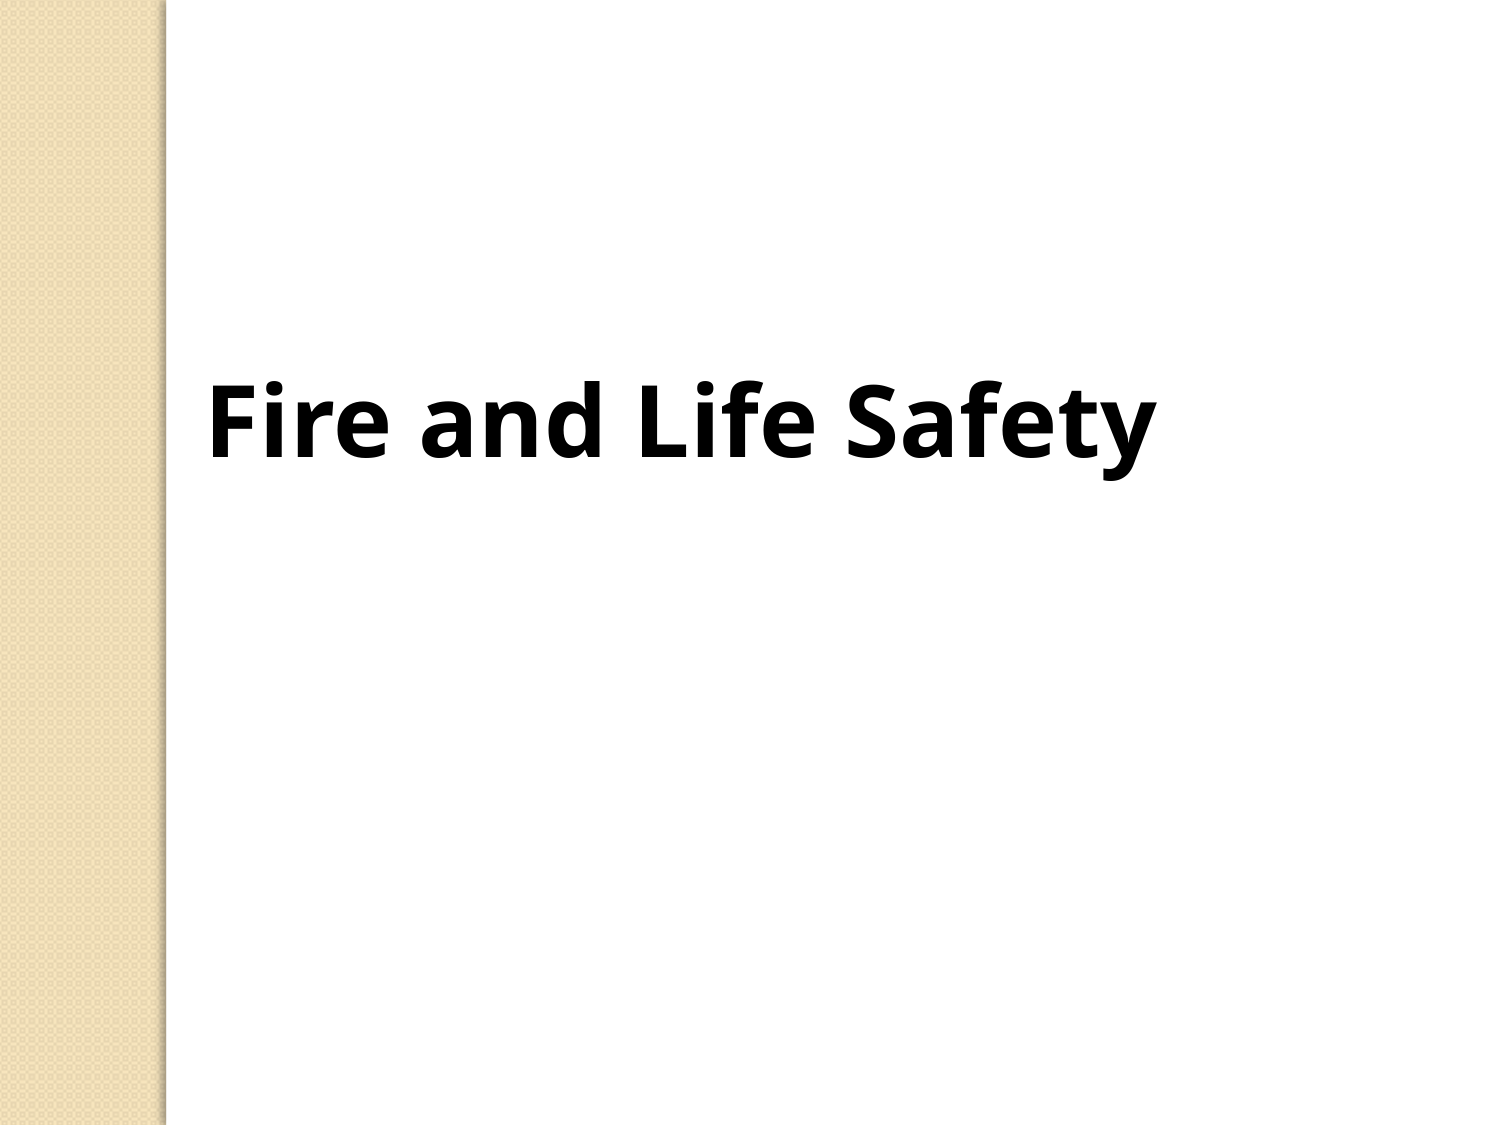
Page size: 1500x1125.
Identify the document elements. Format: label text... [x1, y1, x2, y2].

list Fire and Life Safety [0, 350, 1350, 525]
